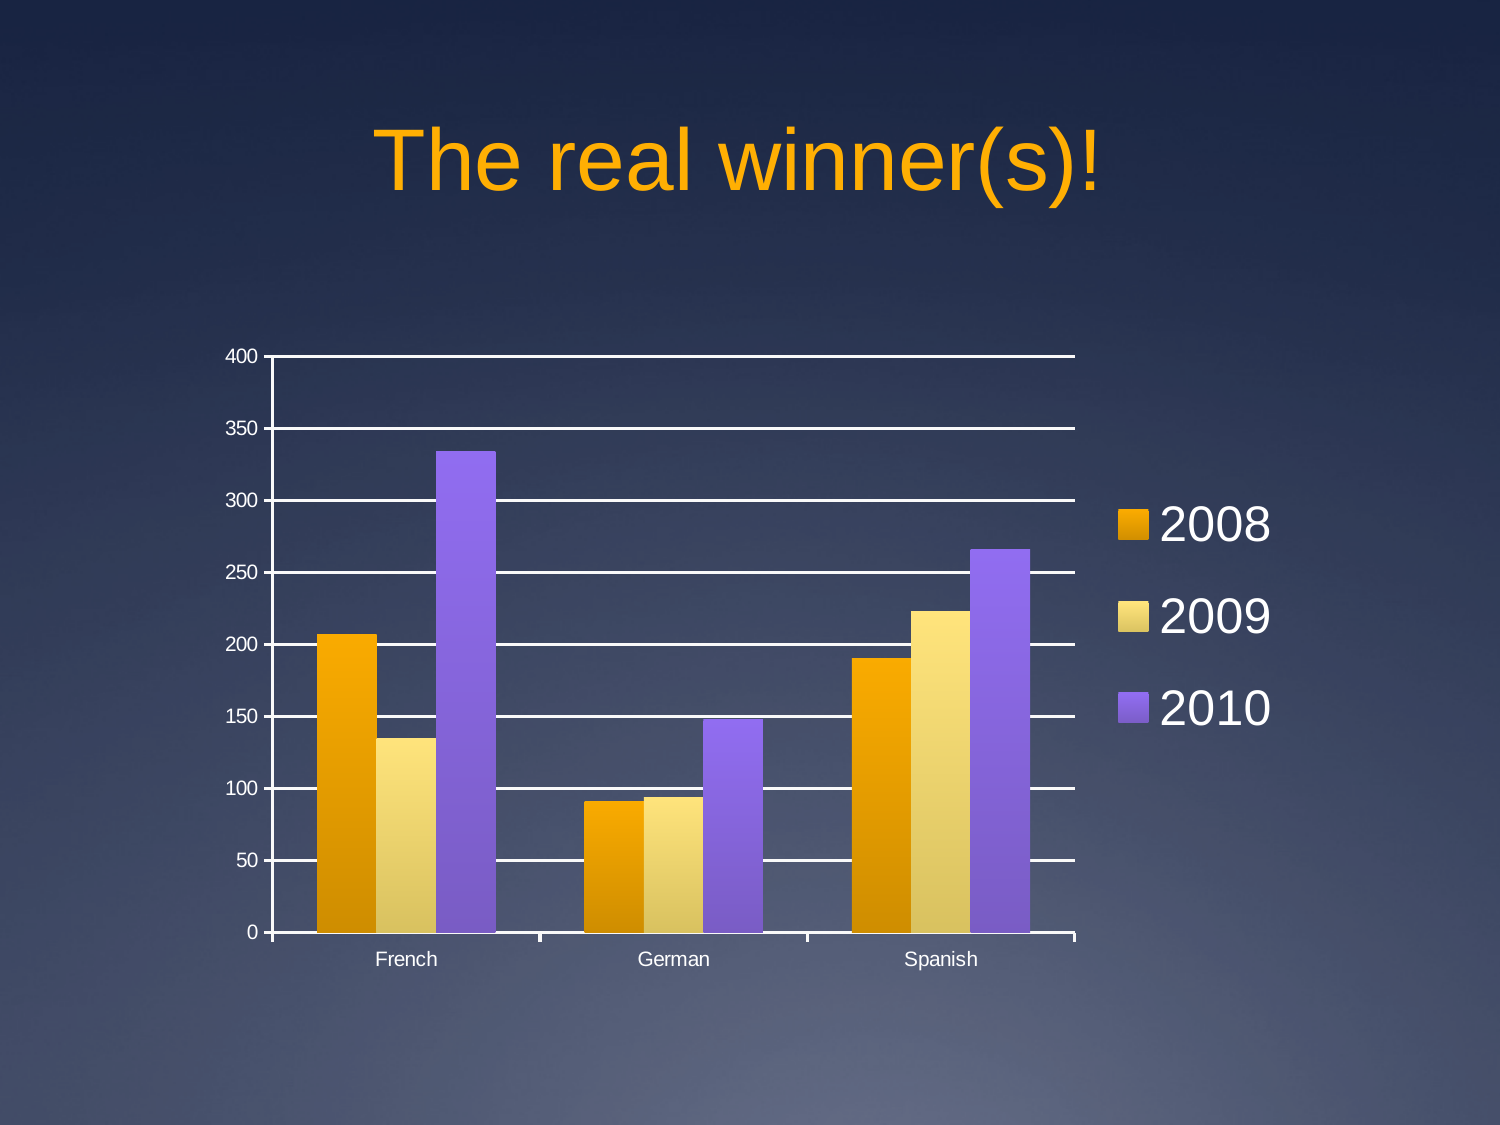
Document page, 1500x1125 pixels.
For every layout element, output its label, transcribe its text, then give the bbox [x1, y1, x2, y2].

title The real winner(s)! [100, 95, 1400, 225]
chart [202, 330, 1297, 986]
